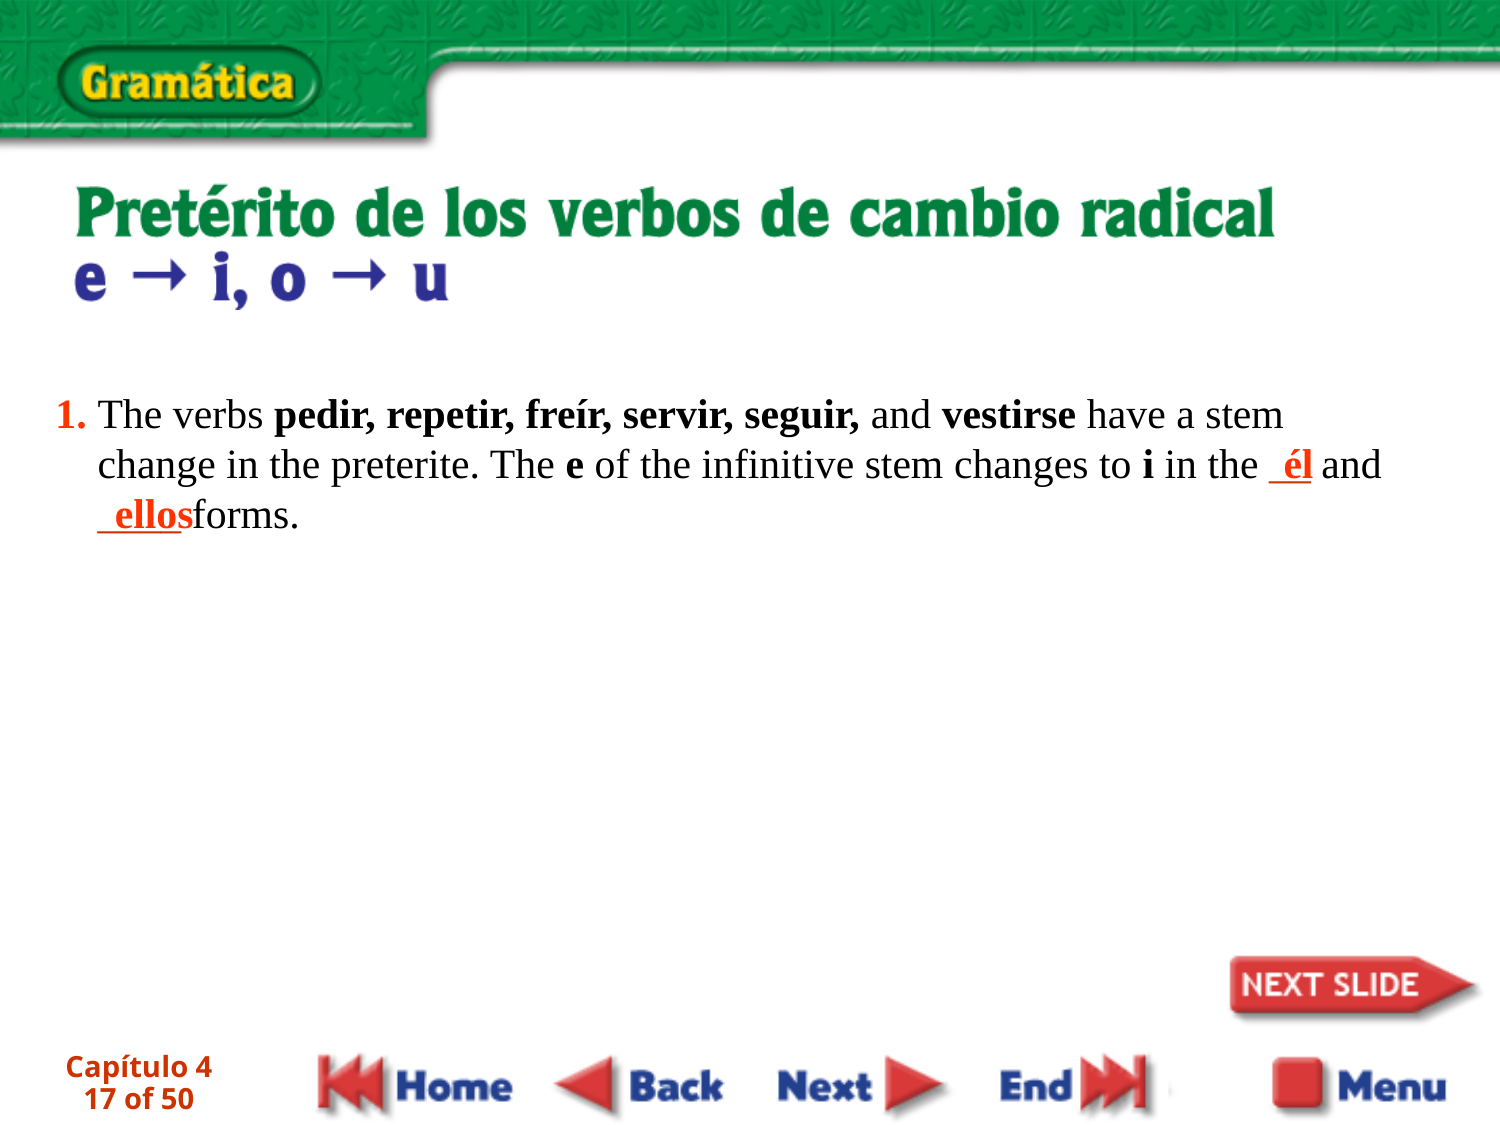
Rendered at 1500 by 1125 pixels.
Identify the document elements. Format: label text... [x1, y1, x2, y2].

text_box Capítulo 4 17 of 50 [57, 1040, 221, 1124]
picture [304, 1045, 521, 1125]
text_box ellos [85, 486, 223, 537]
picture [1250, 1045, 1467, 1125]
picture [531, 1045, 748, 1125]
text_box 1. The verbs pedir, repetir, freír, servir, seguir, and vestirse have a stem change in the preterite. The e of the infinitive stem changes to i in the __ and ____ forms. [55, 386, 1437, 537]
picture [750, 1045, 967, 1125]
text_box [0, 0, 1500, 159]
picture [68, 177, 1279, 311]
picture [1224, 950, 1488, 1027]
picture [970, 1045, 1188, 1125]
text_box él [1257, 436, 1340, 487]
